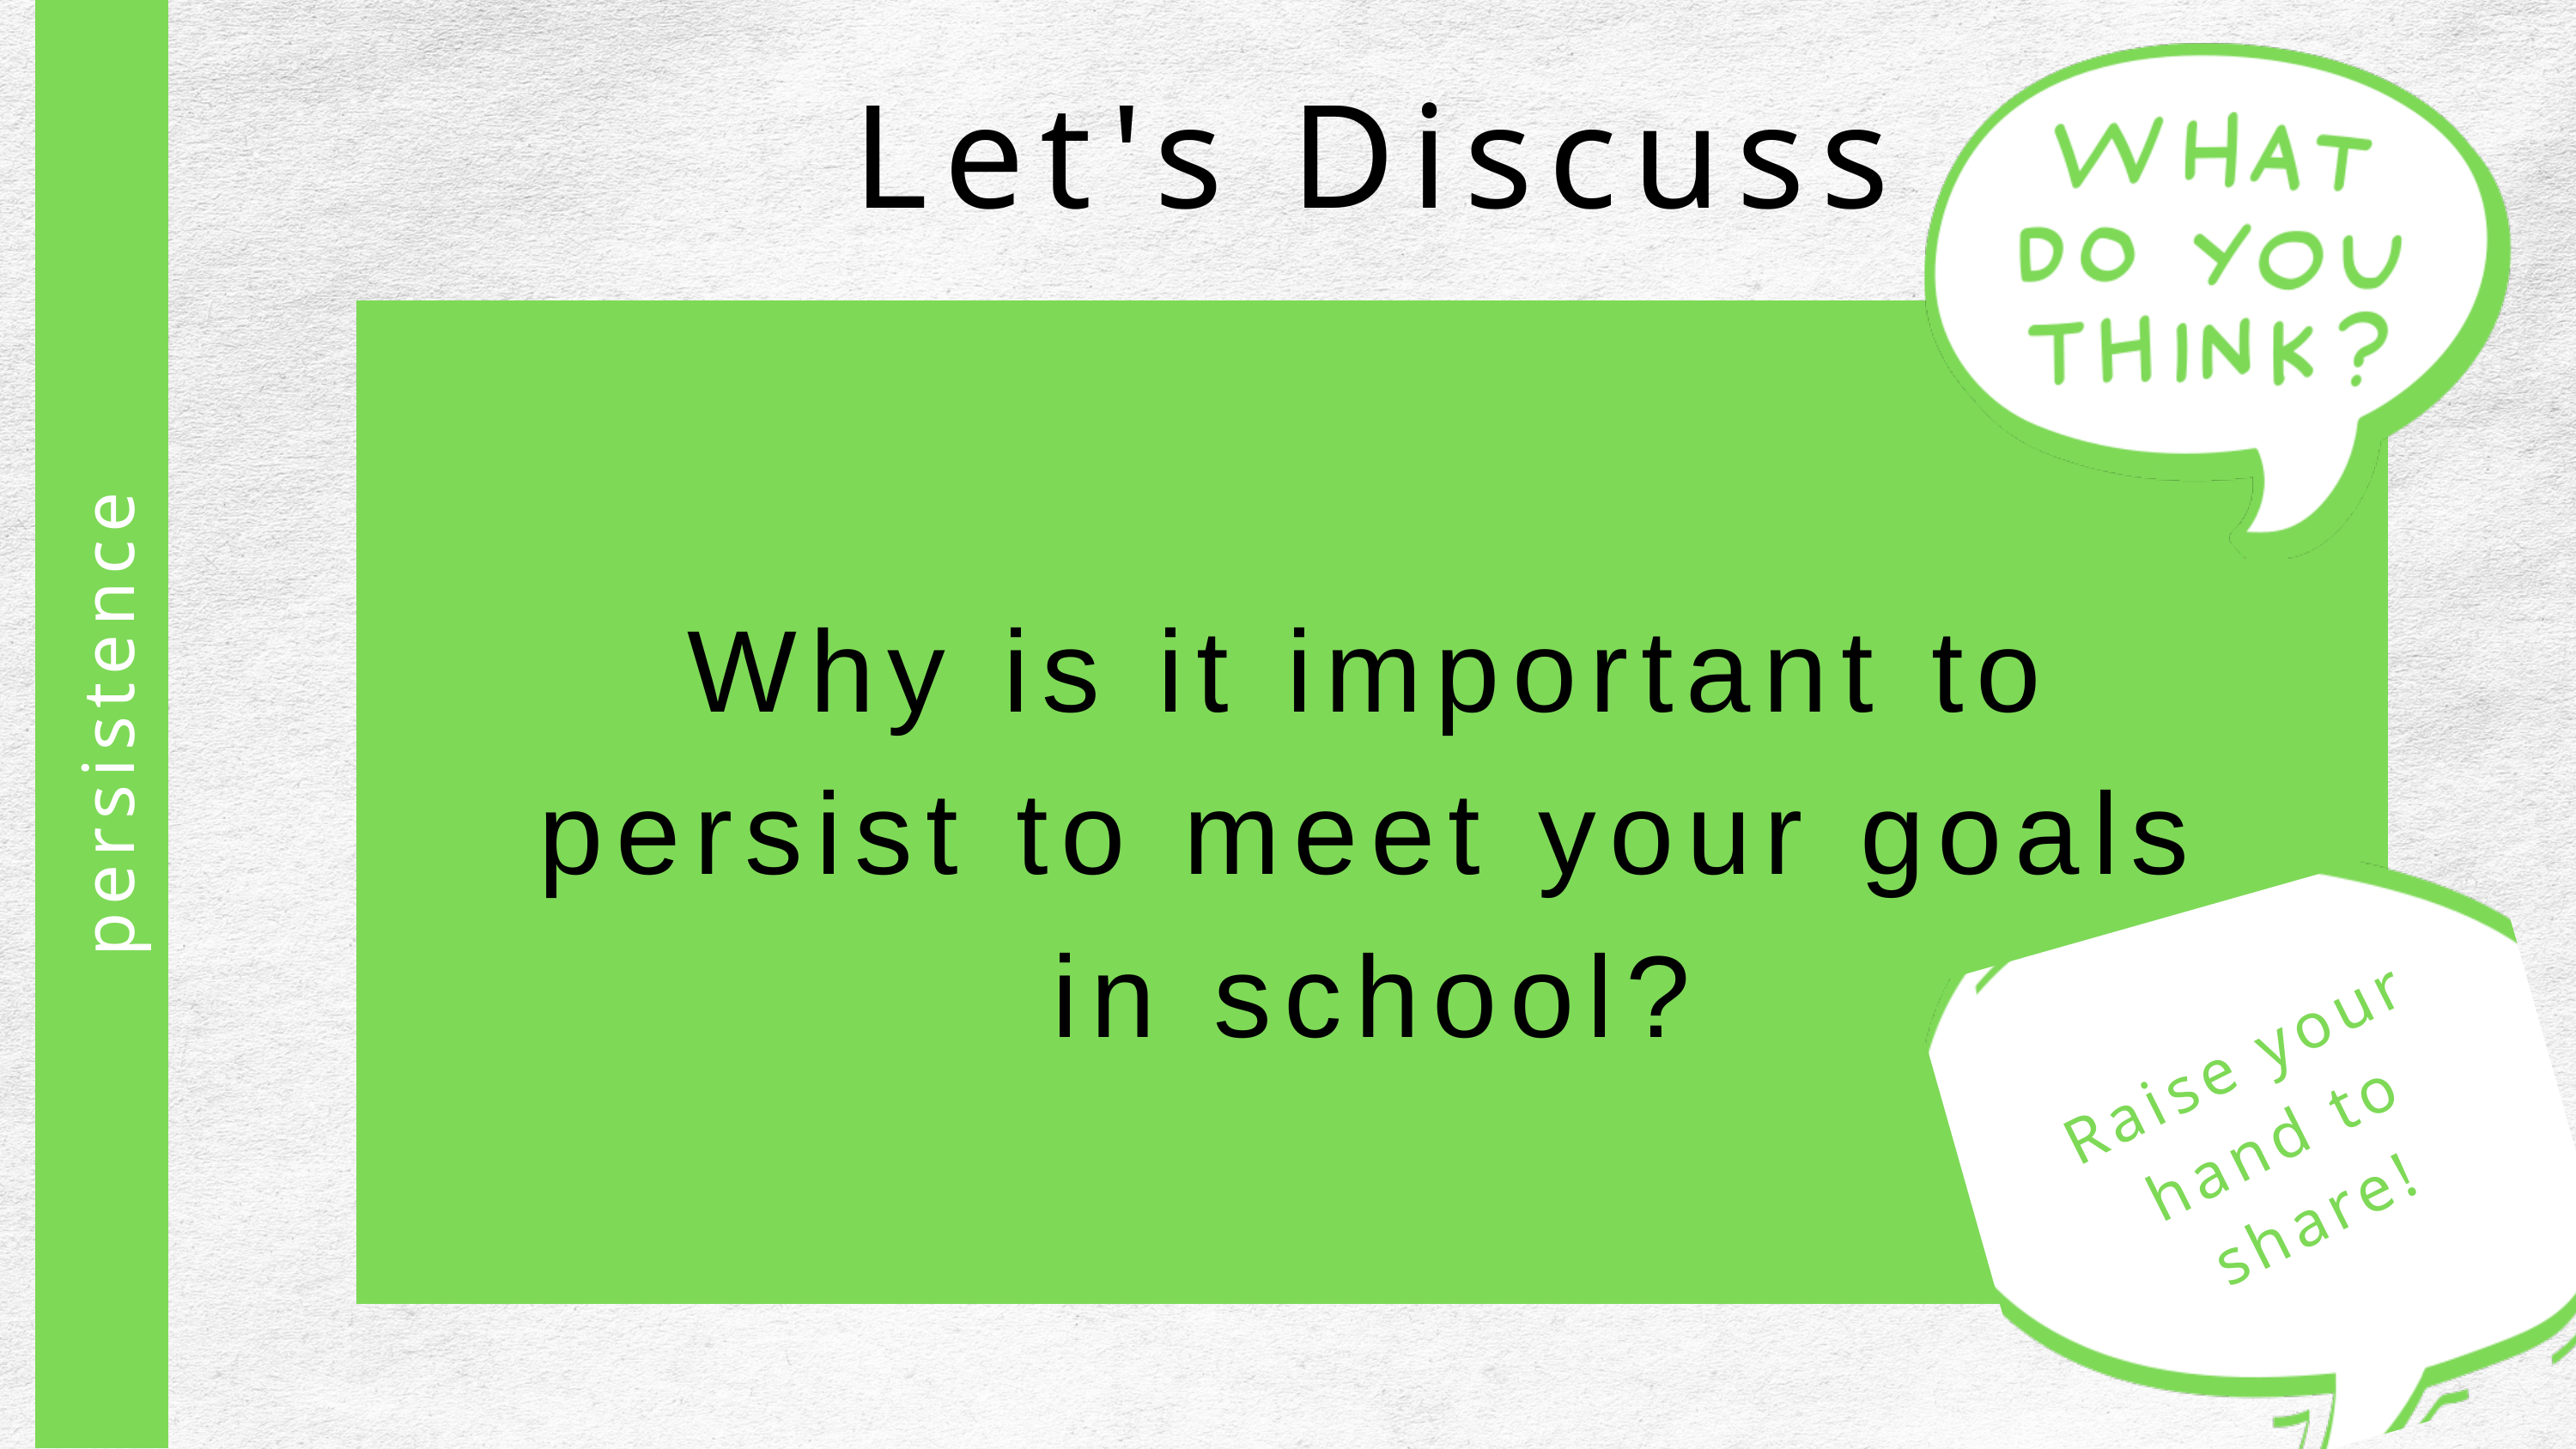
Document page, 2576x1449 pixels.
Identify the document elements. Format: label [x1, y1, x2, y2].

picture [169, 0, 2576, 1449]
picture [0, 0, 34, 1449]
text_box [356, 300, 2389, 1304]
text_box [34, 0, 169, 1449]
